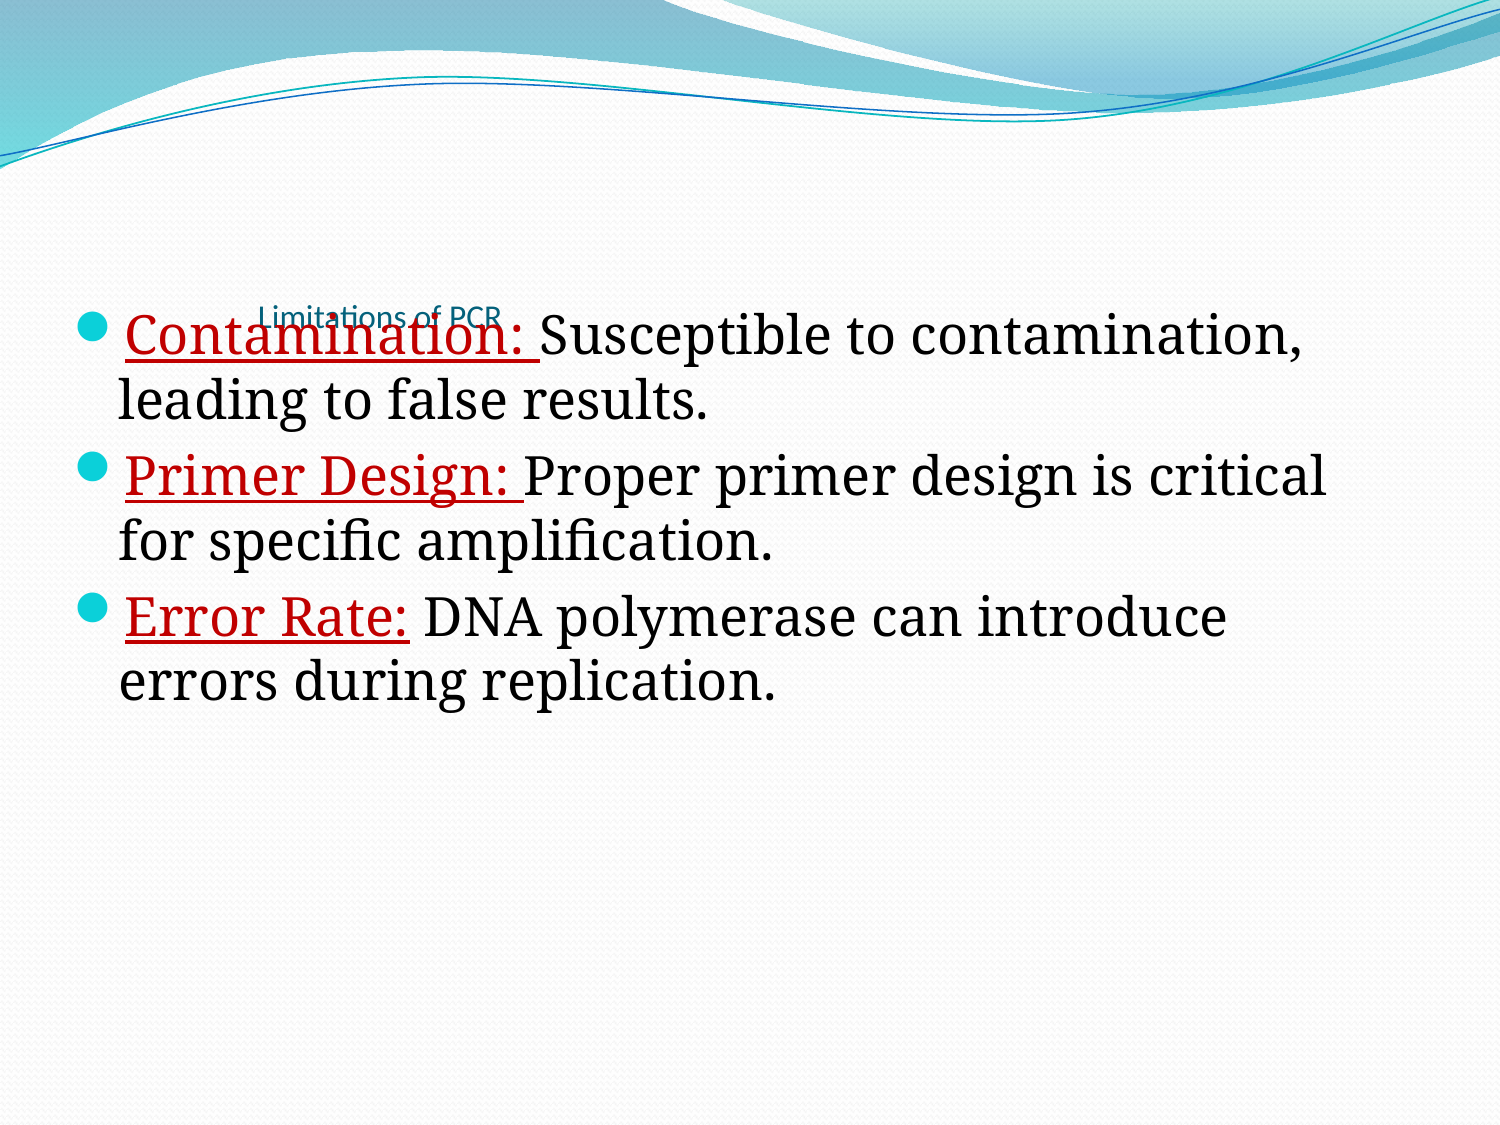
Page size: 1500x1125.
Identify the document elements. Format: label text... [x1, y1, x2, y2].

title Limitations of PCR [257, 246, 1500, 375]
list Contamination: Susceptible to contamination, leading to false results. Primer Design: Proper primer design is critical for specific amplification. Error Rate: DNA polymerase can introduce errors during replication. [58, 292, 1409, 1013]
